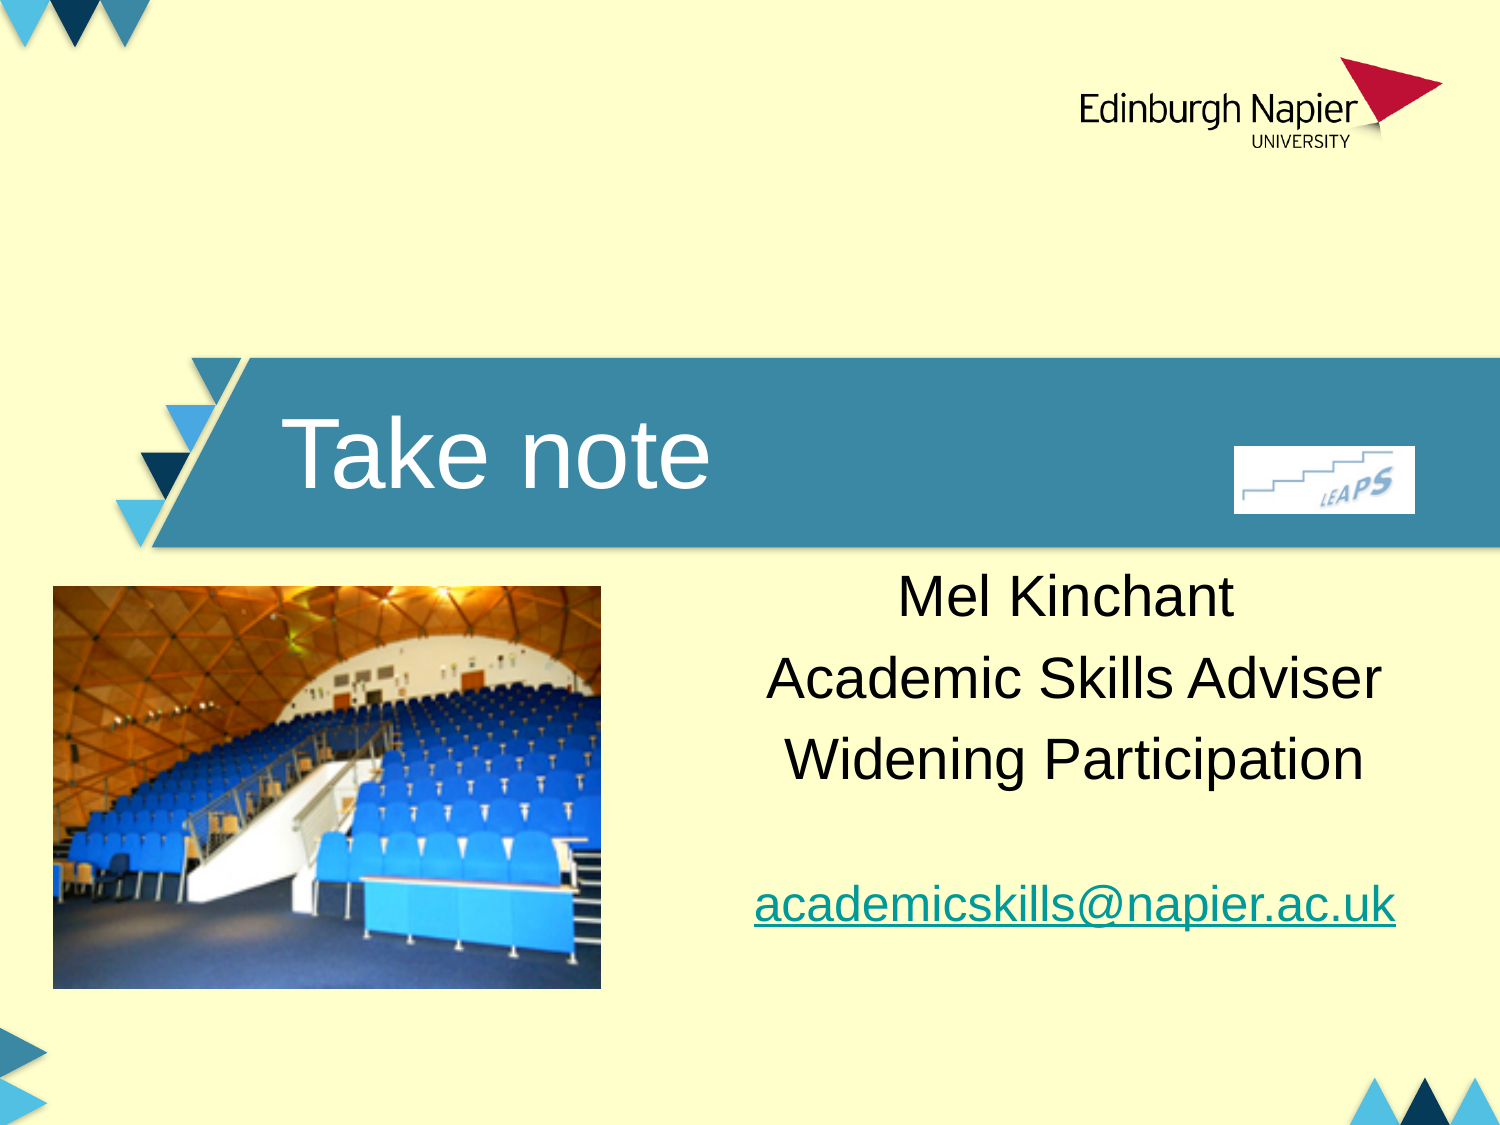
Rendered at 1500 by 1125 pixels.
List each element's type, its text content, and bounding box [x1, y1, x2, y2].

picture [1081, 57, 1443, 148]
picture [52, 585, 602, 990]
subtitle Mel Kinchant Academic Skills Adviser Widening Participation academicskills@napier.ac.uk [620, 550, 1500, 1094]
text_box Take note [265, 290, 1500, 516]
picture [1233, 446, 1415, 514]
